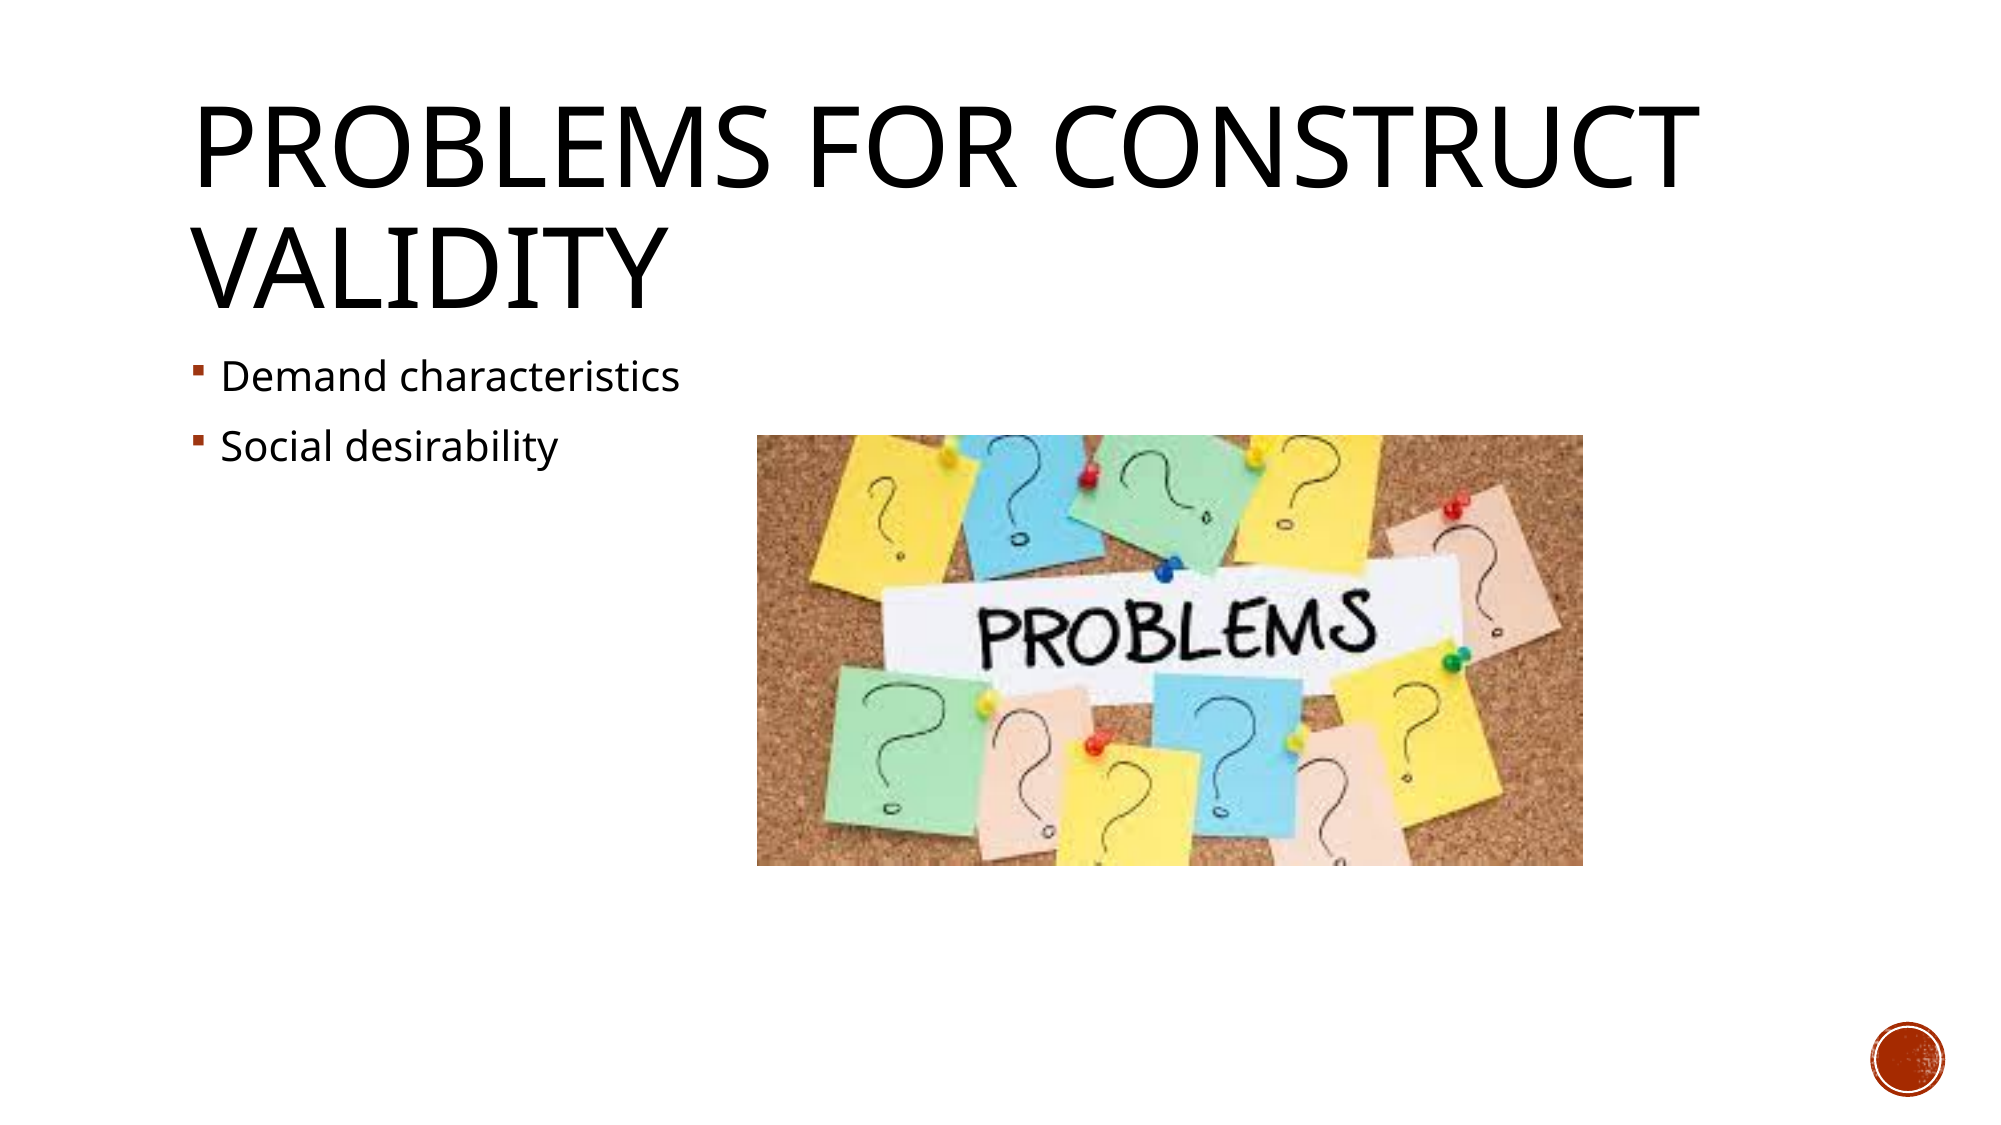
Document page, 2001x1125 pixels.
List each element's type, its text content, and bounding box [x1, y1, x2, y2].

picture [757, 435, 1583, 866]
list Demand characteristics Social desirability [175, 348, 1826, 1013]
title Problems for Construct validity [175, 79, 1826, 344]
